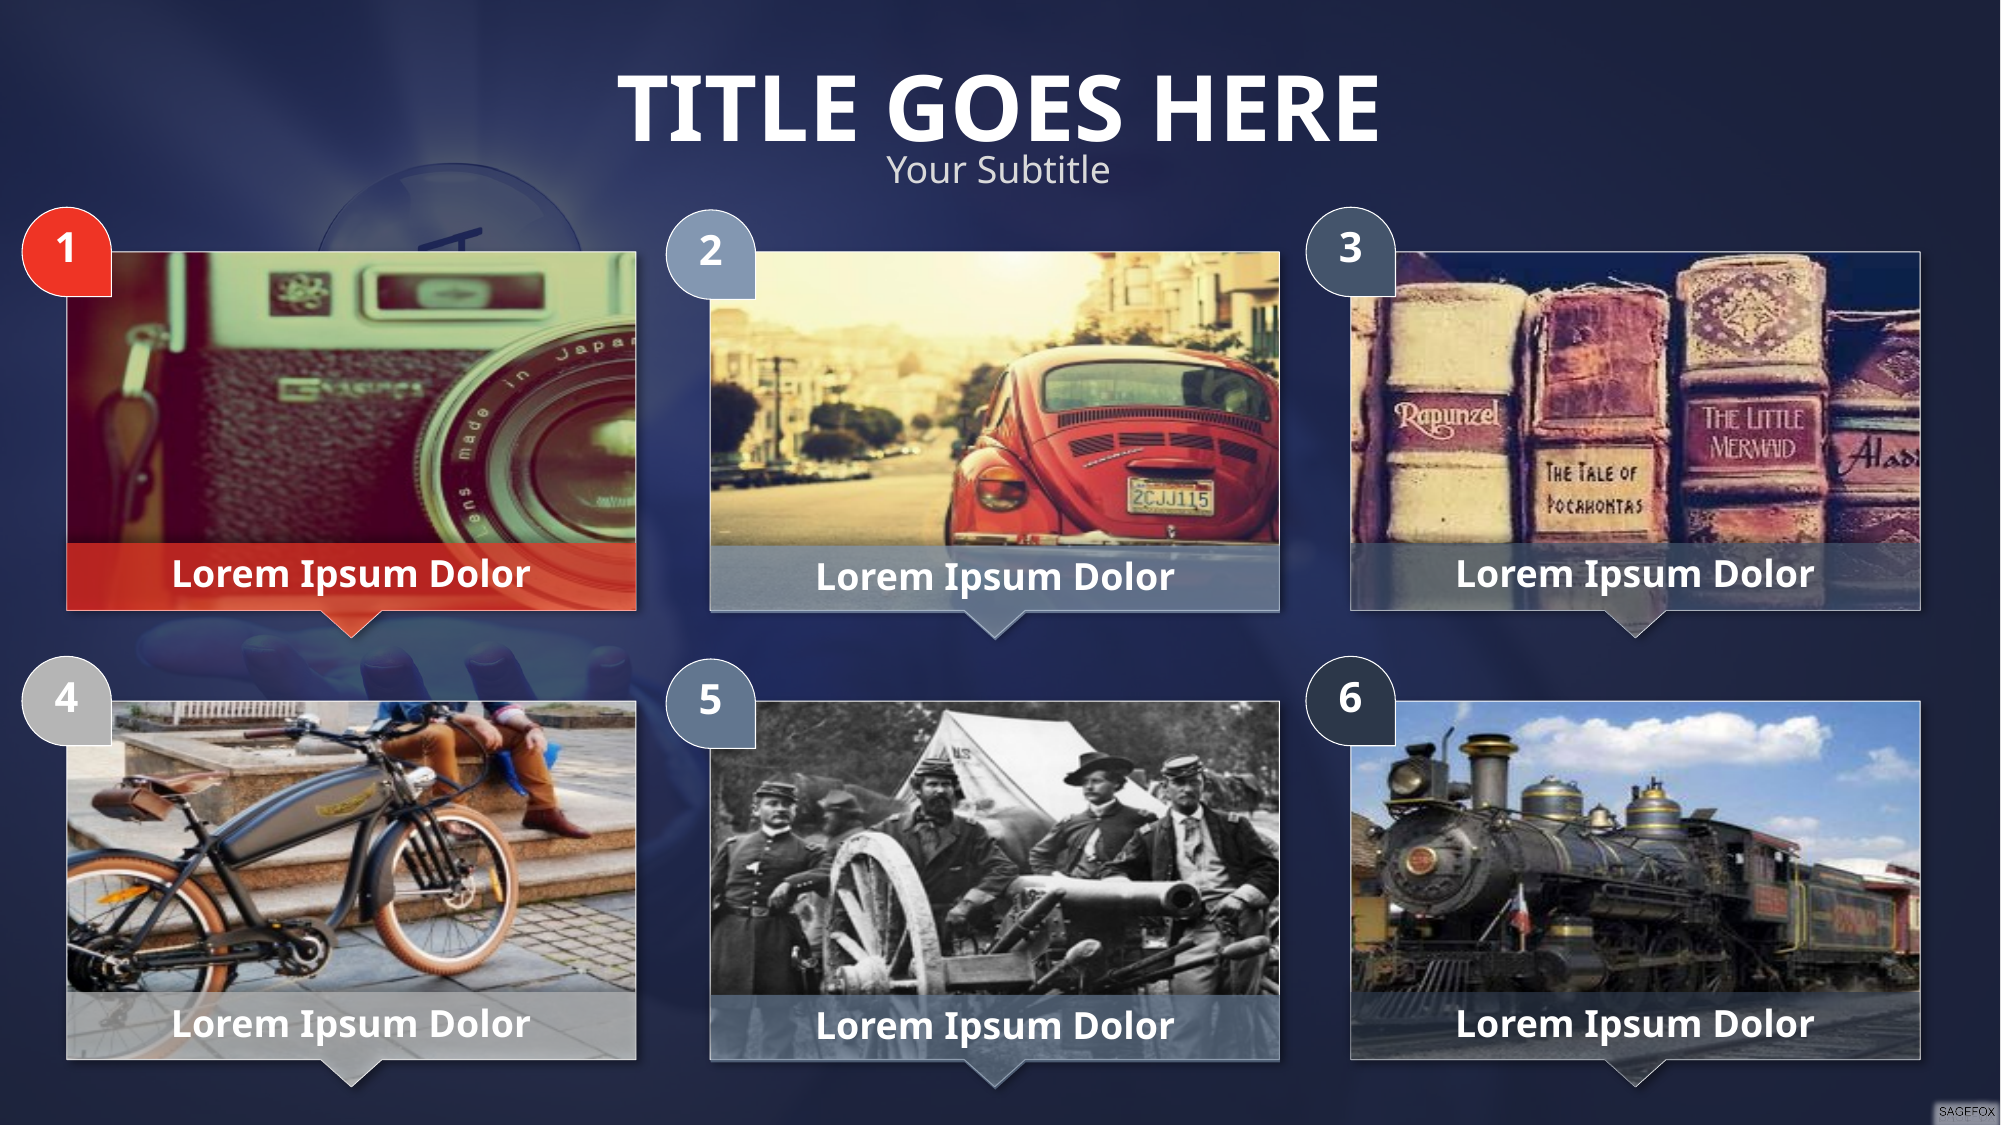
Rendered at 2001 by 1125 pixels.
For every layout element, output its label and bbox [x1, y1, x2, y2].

text_box [665, 658, 756, 749]
text_box [548, 42, 1452, 199]
text_box [710, 251, 1280, 535]
picture [1936, 1106, 1997, 1123]
text_box [21, 207, 112, 297]
text_box [1305, 207, 1396, 297]
text_box [710, 701, 1280, 985]
text_box [66, 543, 636, 638]
text_box [66, 992, 636, 1087]
text_box [66, 251, 636, 533]
text_box [1350, 543, 1920, 638]
text_box [66, 701, 636, 982]
text_box [1350, 251, 1921, 534]
text_box [1350, 992, 1920, 1087]
text_box [1350, 701, 1921, 983]
text_box [710, 545, 1280, 641]
text_box [710, 994, 1280, 1090]
text_box [1305, 656, 1396, 746]
text_box [21, 656, 112, 746]
text_box [666, 209, 756, 300]
